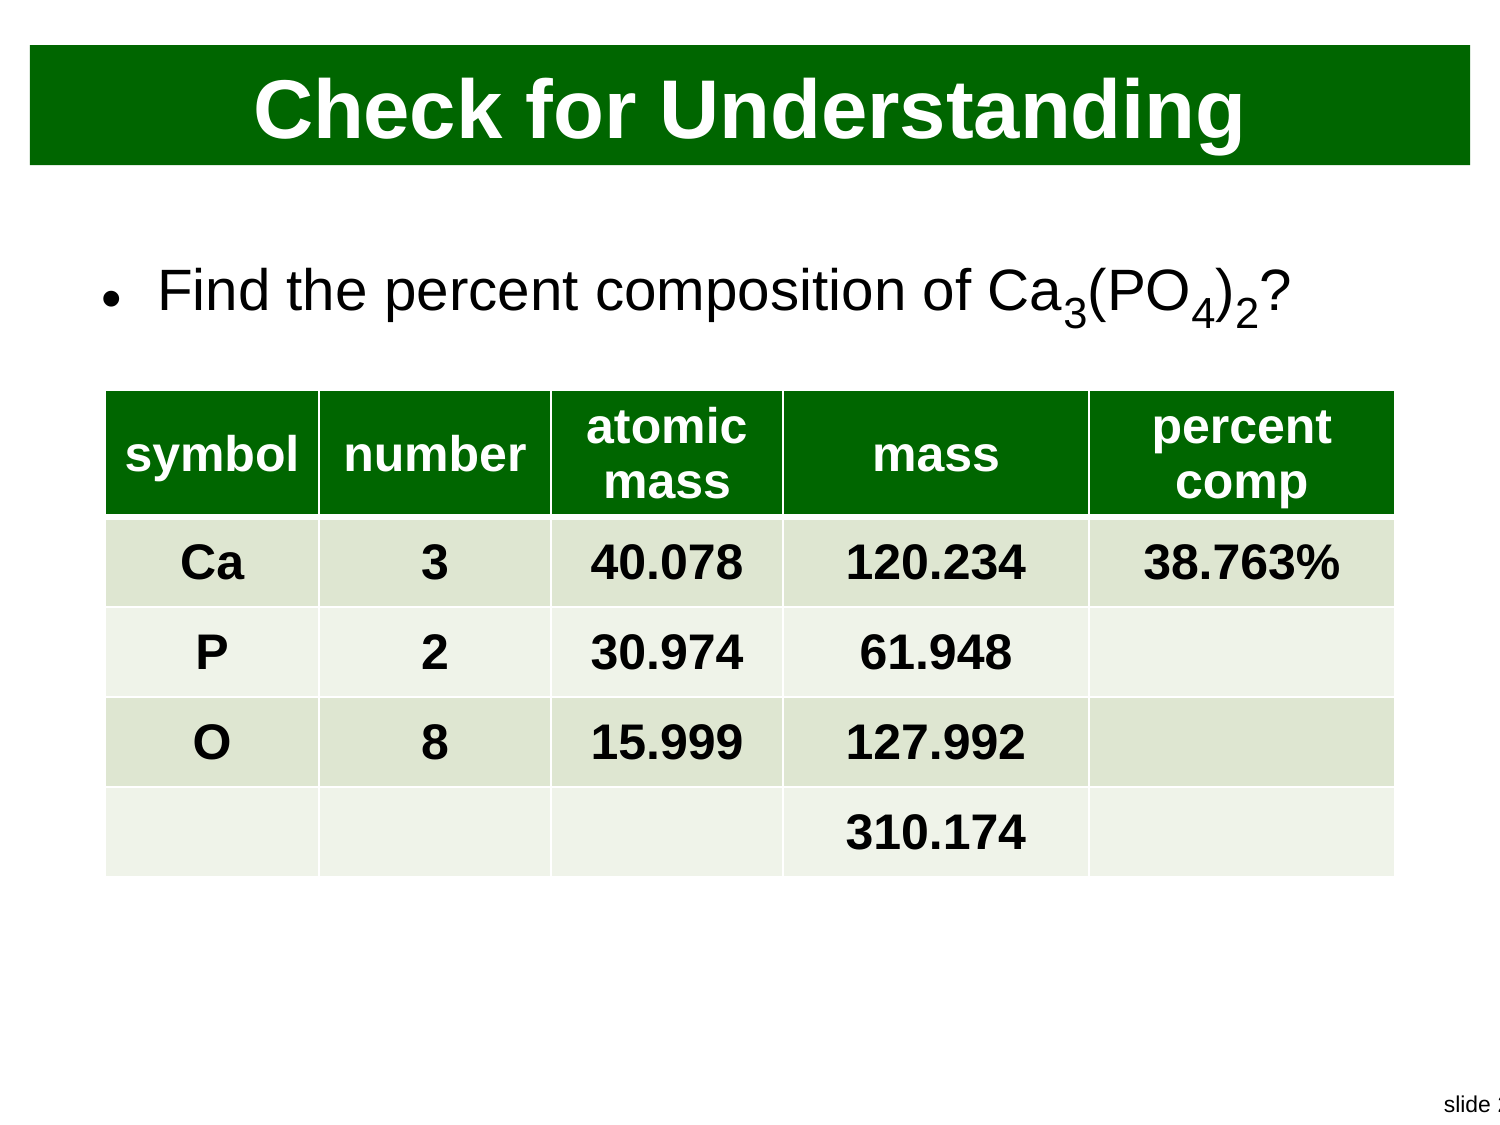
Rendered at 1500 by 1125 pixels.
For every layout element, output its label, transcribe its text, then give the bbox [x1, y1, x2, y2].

table_cell 127.992 [784, 698, 1088, 786]
table_cell [552, 788, 782, 876]
table_cell [1090, 608, 1394, 696]
table_cell P [106, 608, 318, 696]
table_header atomic mass [552, 391, 782, 514]
table_cell 8 [320, 698, 550, 786]
table_header symbol [106, 391, 318, 514]
table_cell 38.763% [1090, 520, 1394, 606]
table_cell [1090, 698, 1394, 786]
table_header percent comp [1090, 391, 1394, 514]
title Check for Understanding [29, 45, 1471, 166]
table_cell 3 [320, 520, 550, 606]
table_cell Ca [106, 520, 318, 606]
table_cell O [106, 698, 318, 786]
table_header mass [784, 391, 1088, 514]
table_cell [320, 788, 550, 876]
table_cell 40.078 [552, 520, 782, 606]
table_cell 120.234 [784, 520, 1088, 606]
table_cell 310.174 [784, 788, 1088, 876]
table_cell 2 [320, 608, 550, 696]
table_cell 30.974 [552, 608, 782, 696]
table_cell [106, 788, 318, 876]
table_header number [320, 391, 550, 514]
table_cell 15.999 [552, 698, 782, 786]
table_cell 61.948 [784, 608, 1088, 696]
table_cell [1090, 788, 1394, 876]
text_box Find the percent composition of Ca3(PO4)2? [86, 250, 1414, 361]
